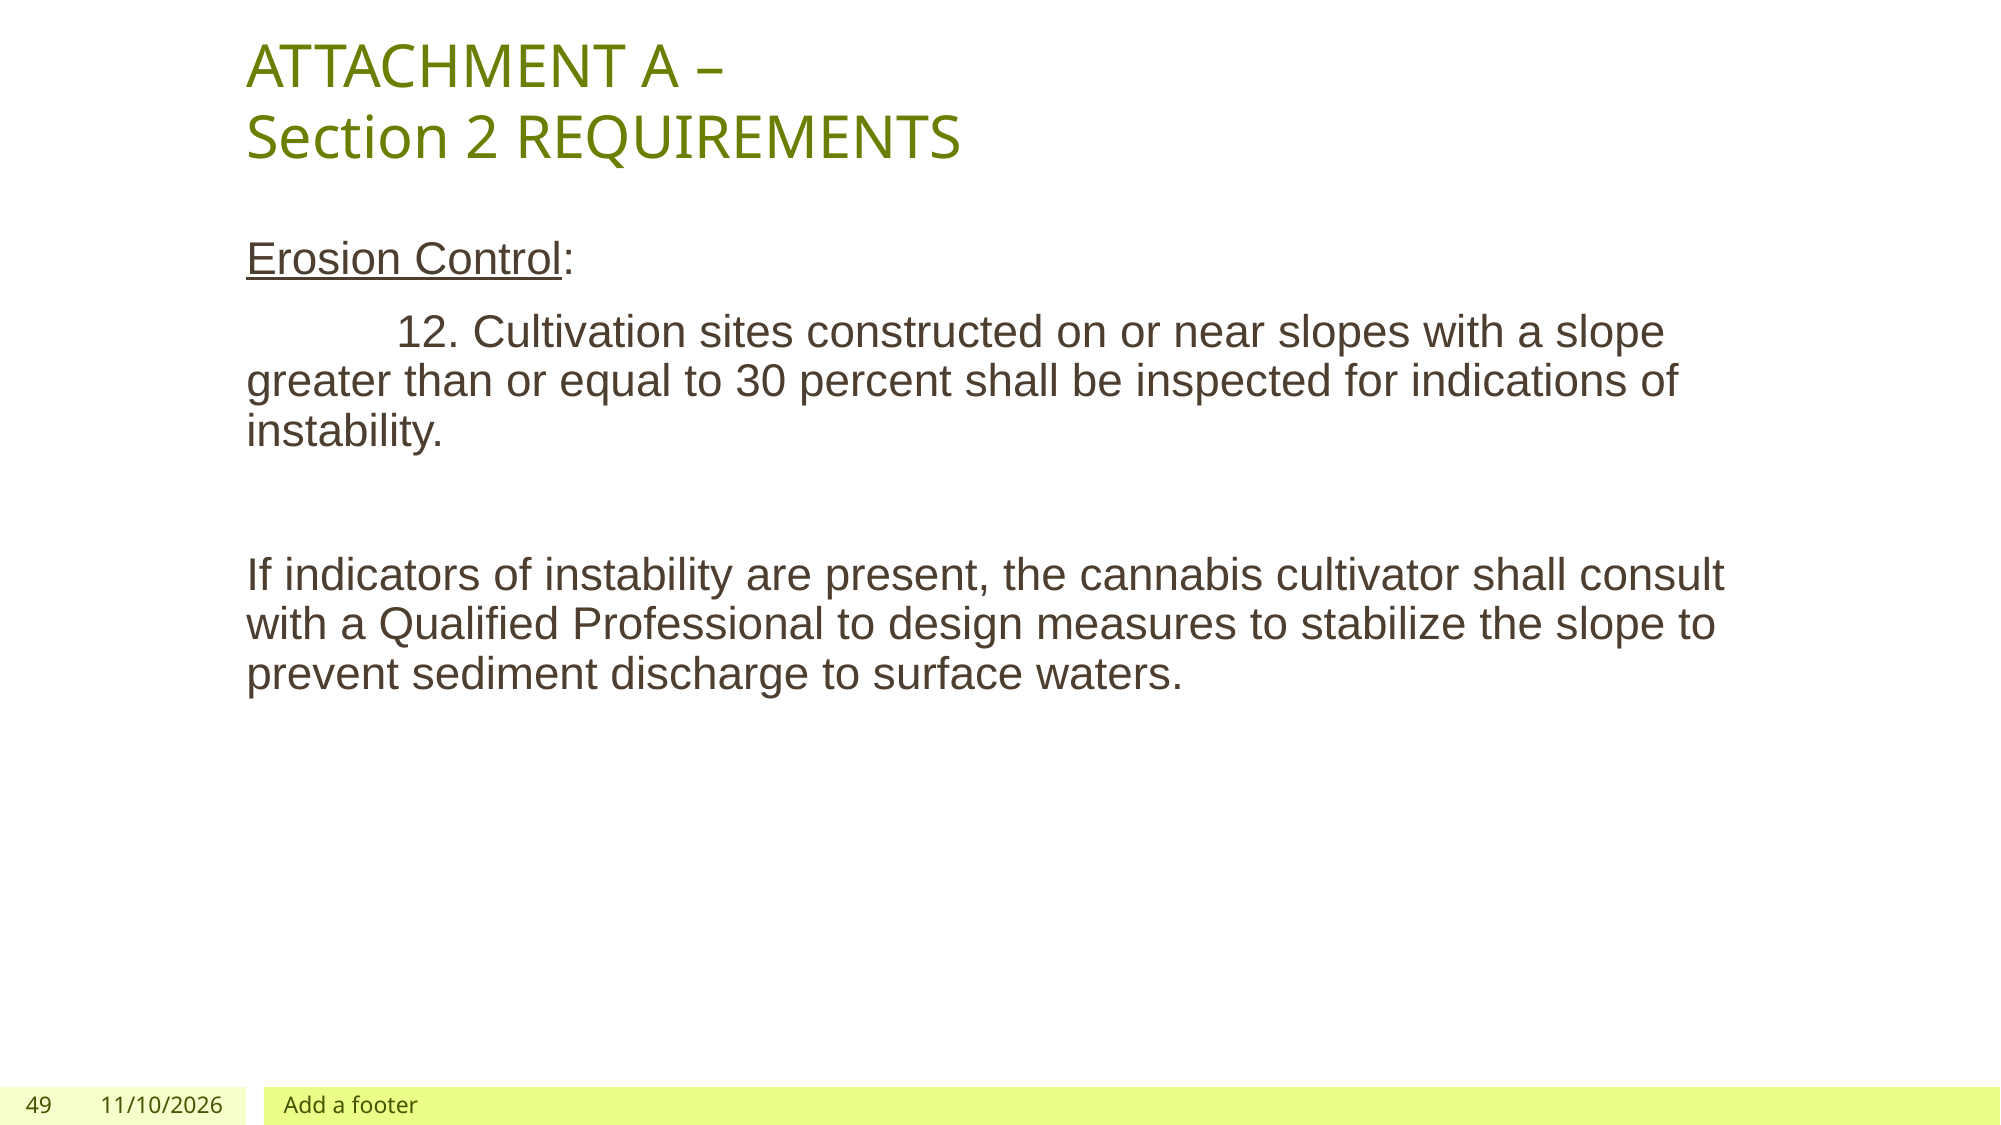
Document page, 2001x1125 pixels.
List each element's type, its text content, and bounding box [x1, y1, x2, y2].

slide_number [74, 1087, 239, 1125]
slide_number 49 [0, 1087, 68, 1125]
title ATTACHMENT A – Section 2 REQUIREMENTS [231, 18, 1769, 178]
footer Add a footer [268, 1087, 1769, 1125]
list Erosion Control: 12. Cultivation sites constructed on or near slopes with a slope greater than or equal to 30 percent shall be inspected for indications of instability. If indicators of instability are present, the cannabis cultivator shall consult with a Qualified Professional to design measures to stabilize the slope to prevent sediment discharge to surface waters. [231, 227, 1769, 1038]
